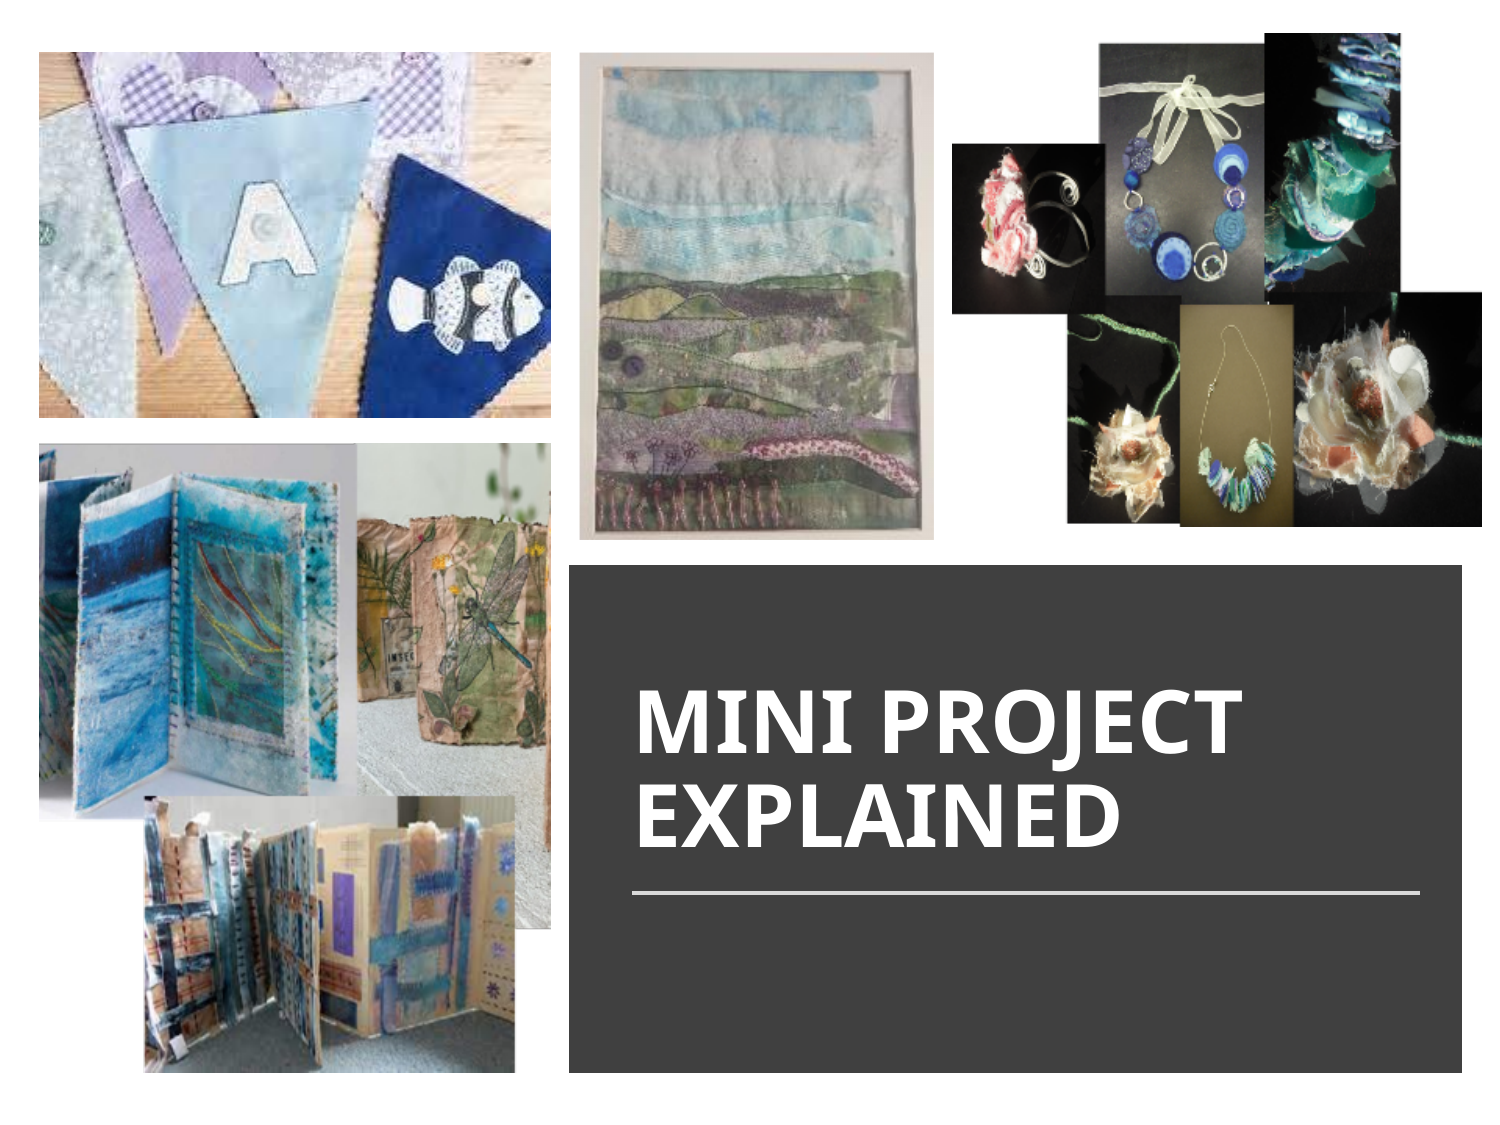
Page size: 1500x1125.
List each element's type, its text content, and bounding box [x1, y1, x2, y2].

title MINI PROJECT EXPLAINED [617, 625, 1414, 875]
picture [39, 33, 1500, 1073]
text_box [578, 575, 1453, 1064]
